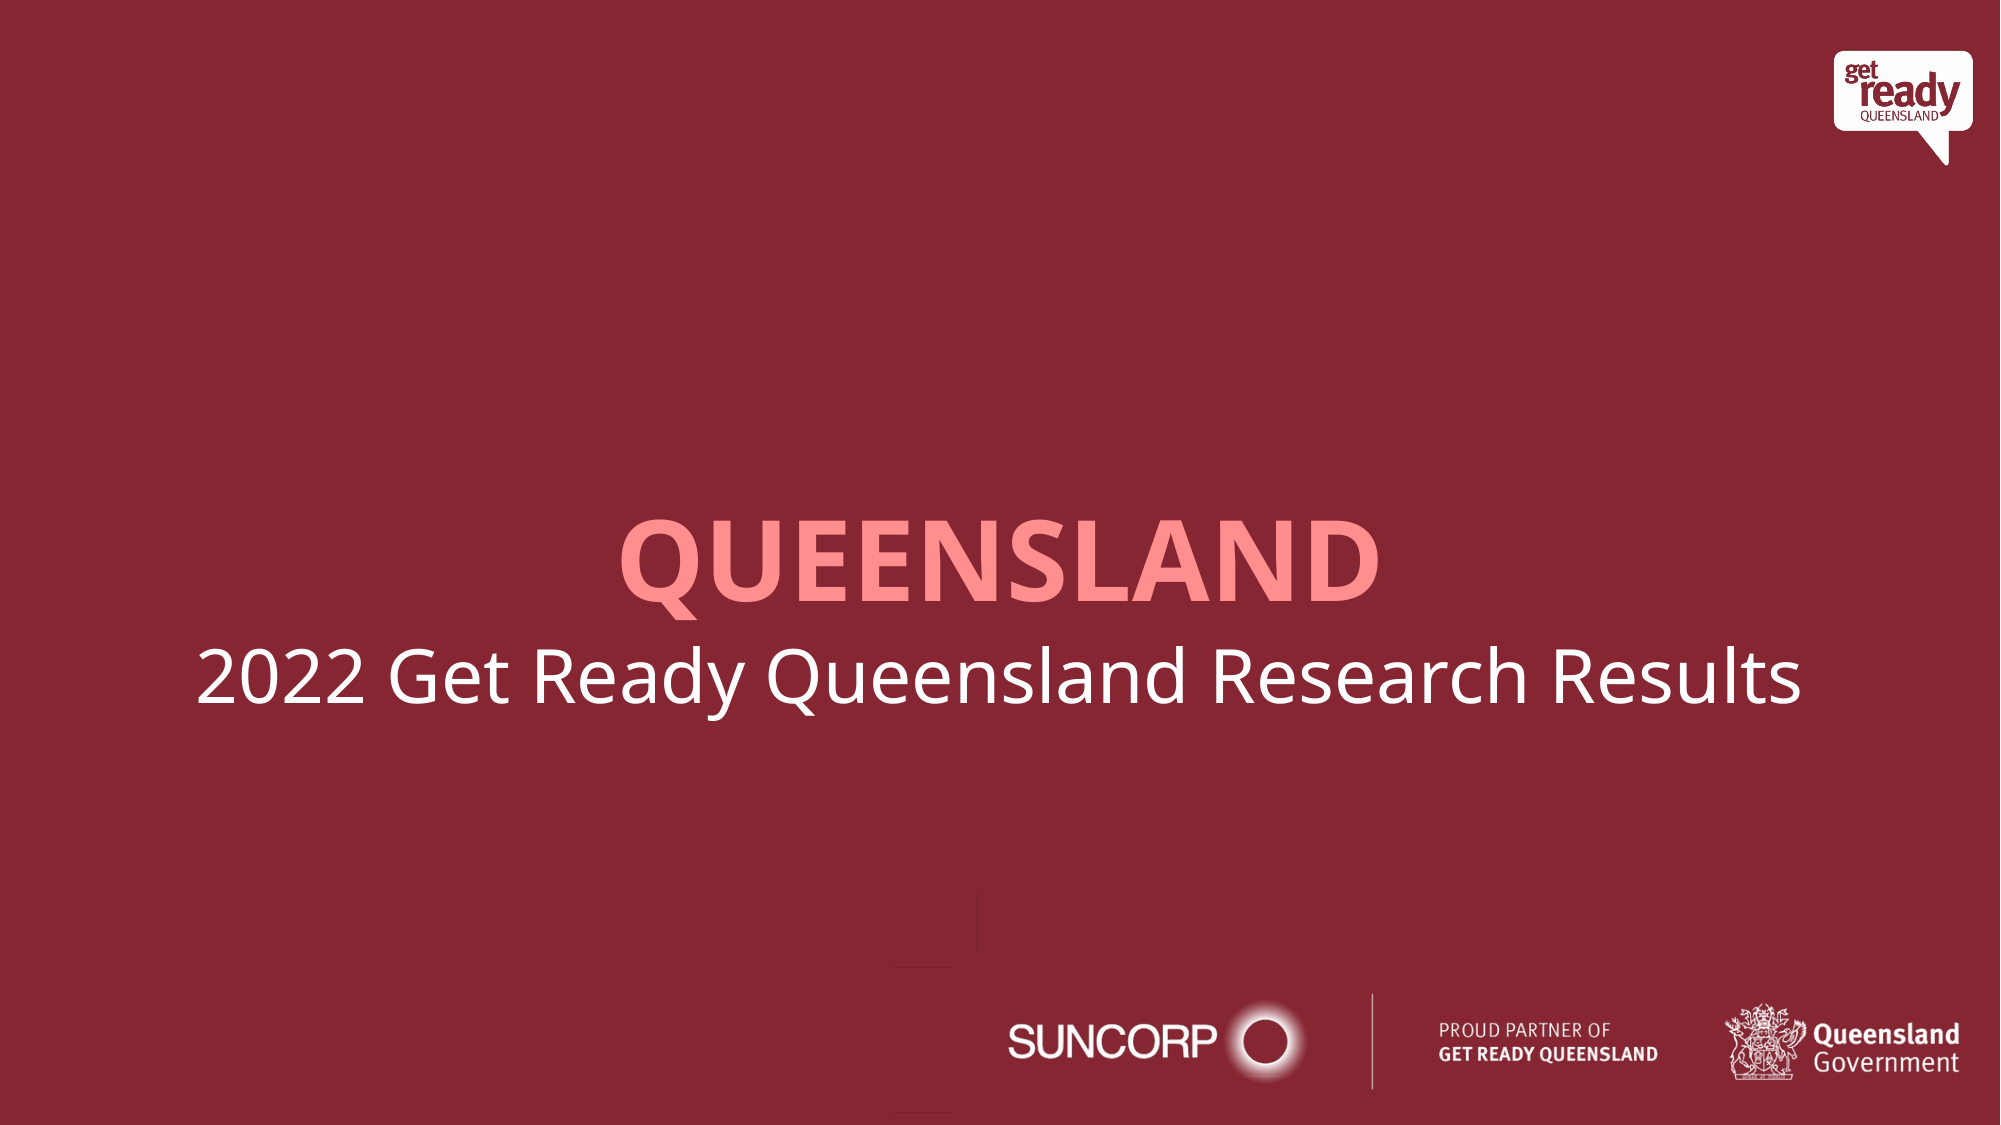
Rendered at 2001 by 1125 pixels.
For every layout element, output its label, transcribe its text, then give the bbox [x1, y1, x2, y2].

picture [1828, 45, 1978, 170]
text_box QUEENSLAND [48, 481, 1952, 621]
picture [854, 811, 1990, 1125]
text_box 2022 Get Ready Queensland Research Results [48, 621, 1952, 727]
